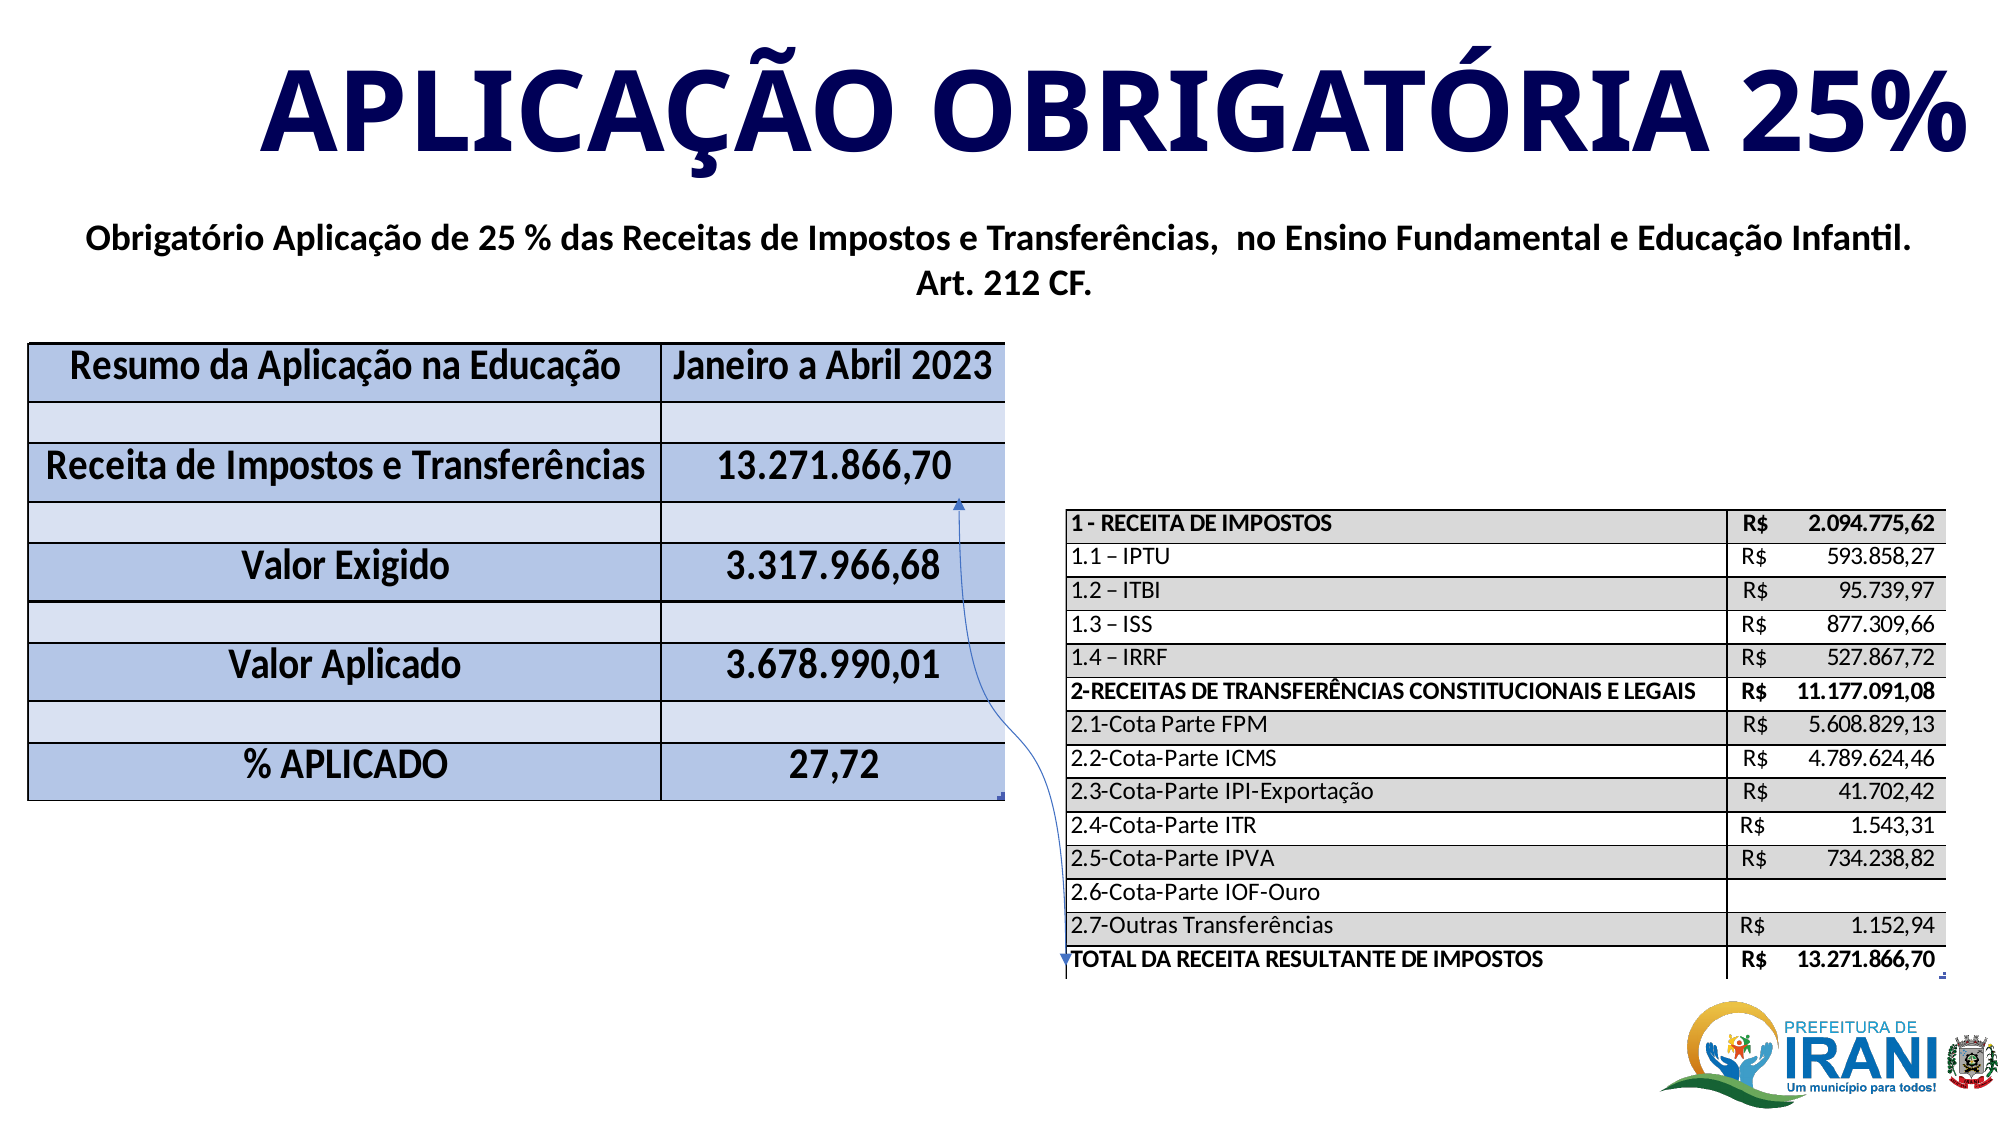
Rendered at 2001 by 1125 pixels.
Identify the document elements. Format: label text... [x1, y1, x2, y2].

text_box APLICAÇÃO OBRIGATÓRIA 25% [245, 32, 2000, 182]
picture [27, 342, 1007, 803]
picture [1065, 509, 1948, 981]
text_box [778, 678, 1247, 786]
picture [1641, 984, 2000, 1125]
text_box Obrigatório Aplicação de 25 % das Receitas de Impostos e Transferências, no Ensino Fundamental e Educação Infantil. Art. 212 CF. [70, 205, 1939, 356]
